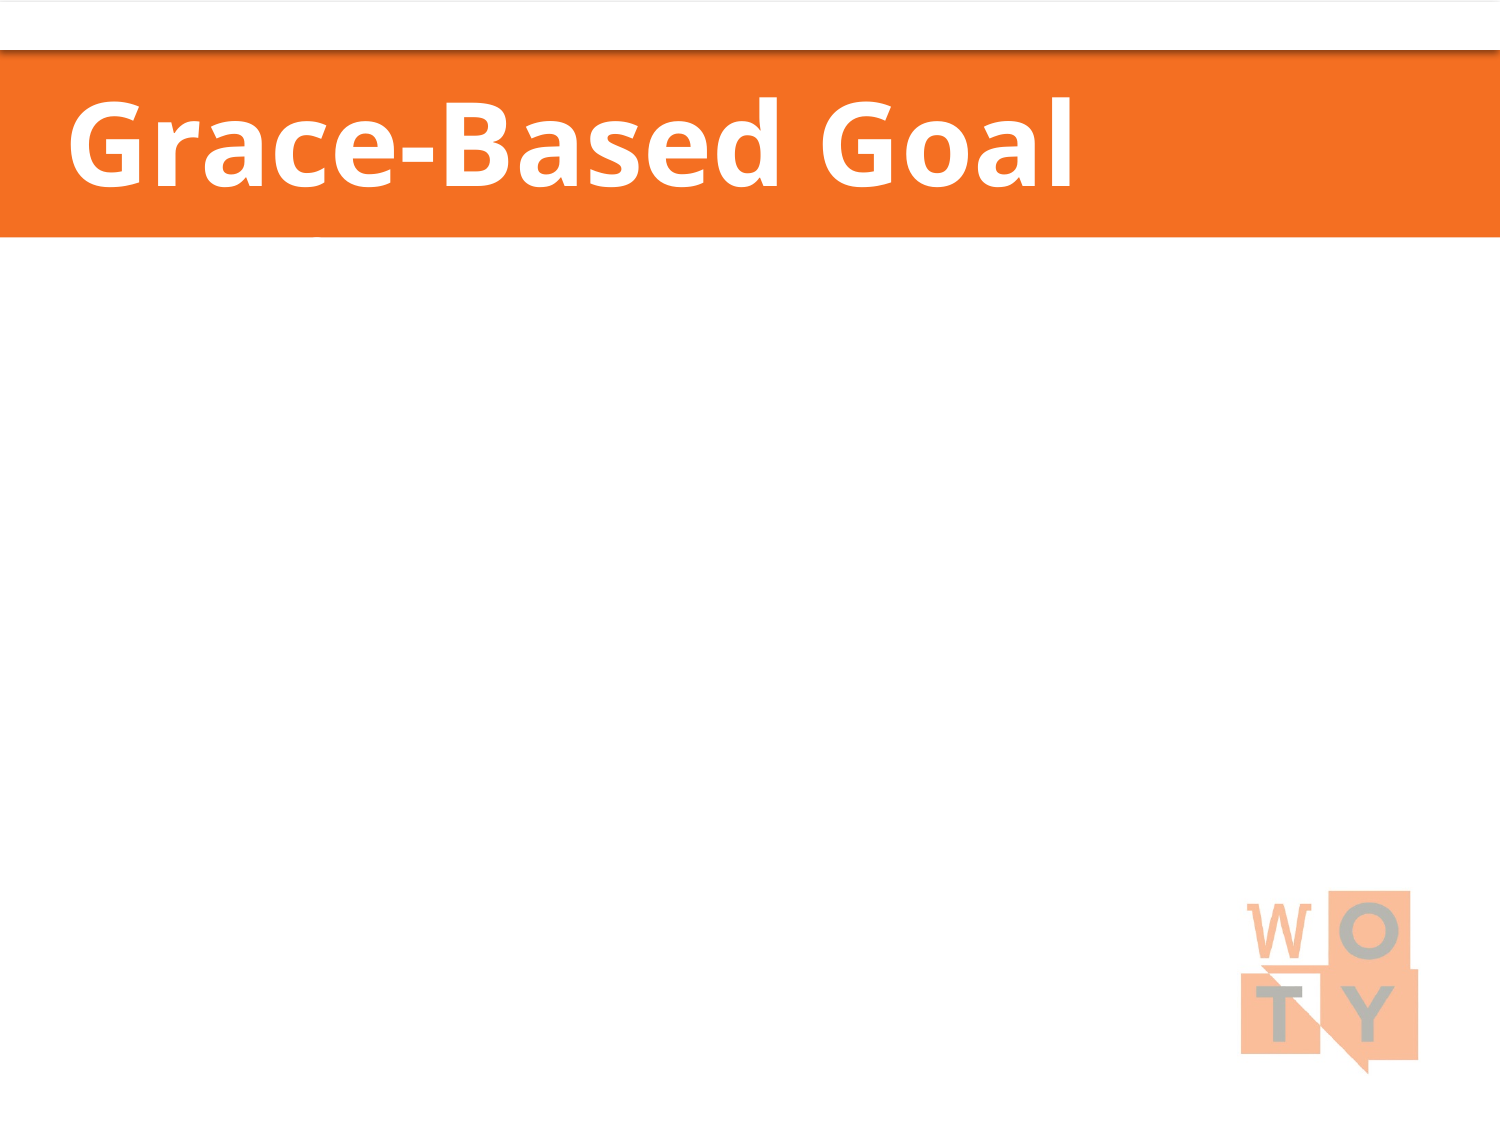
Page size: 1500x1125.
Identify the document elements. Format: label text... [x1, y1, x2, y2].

picture [1237, 887, 1421, 1076]
text_box Grace-Based Goal Setting [50, 62, 1500, 238]
picture [0, 50, 1500, 237]
